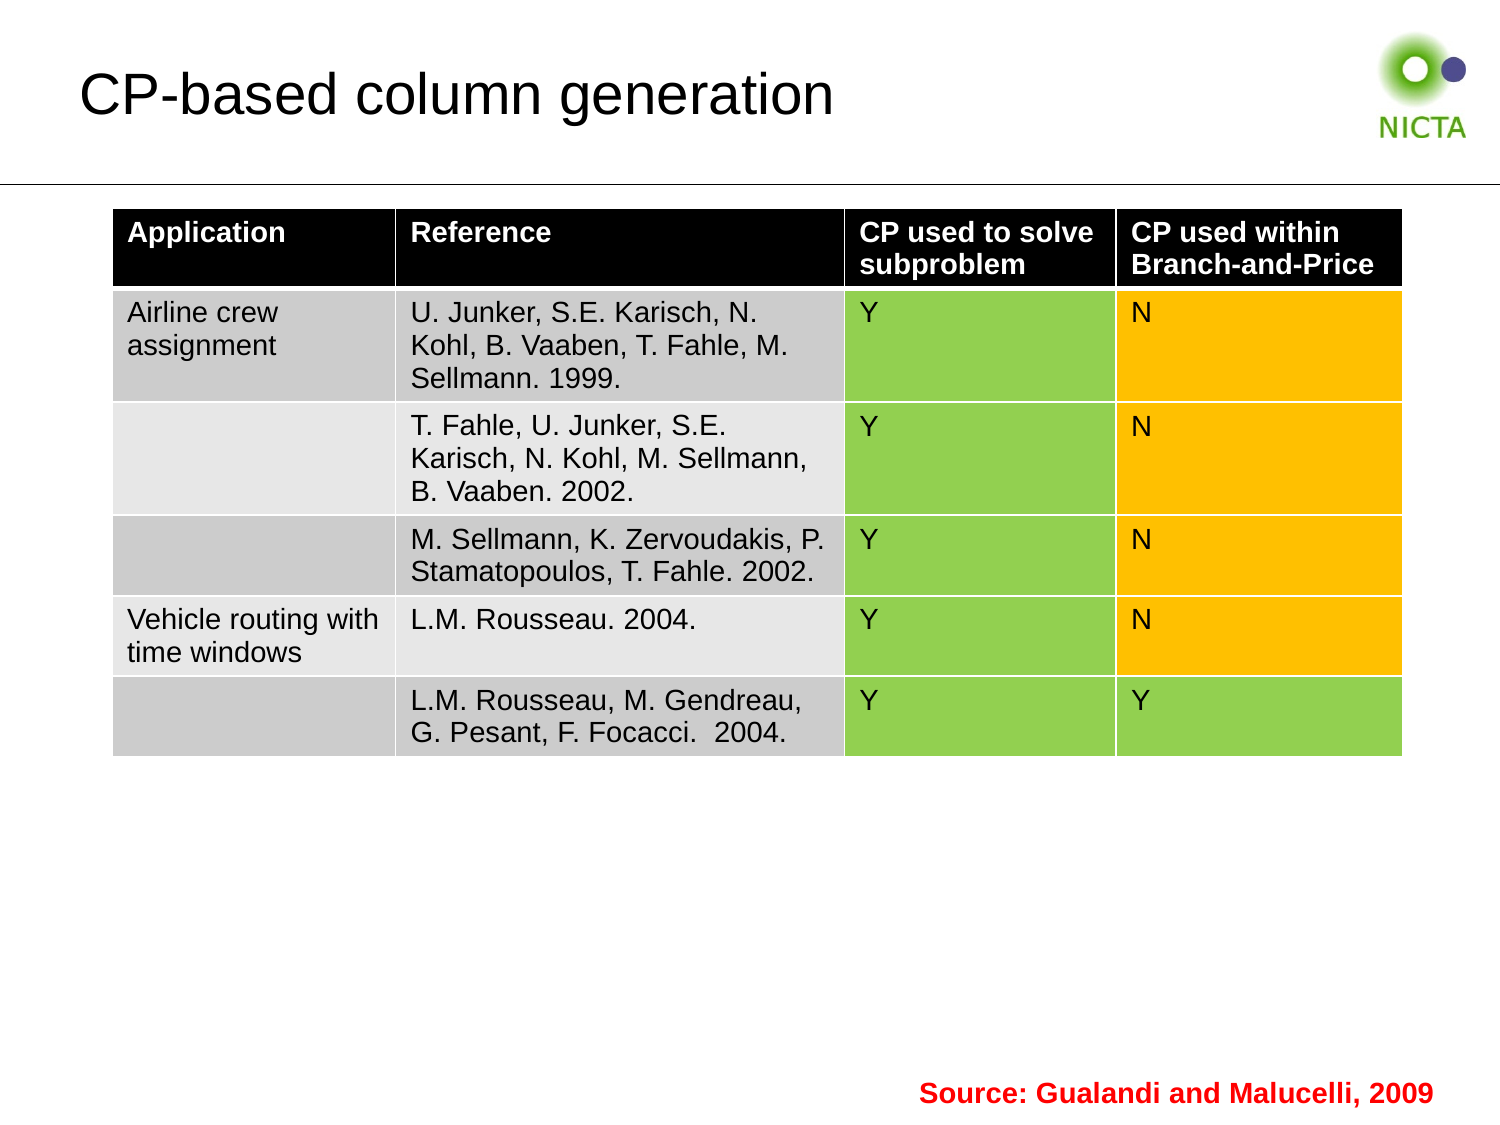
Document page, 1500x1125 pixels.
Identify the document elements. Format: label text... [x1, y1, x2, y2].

table_cell N [1117, 403, 1402, 514]
table_cell N [1117, 291, 1402, 401]
title CP-based column generation [64, 10, 1436, 173]
table_cell Airline crew assignment [113, 291, 395, 401]
table_cell U. Junker, S.E. Karisch, N. Kohl, B. Vaaben, T. Fahle, M. Sellmann. 1999. [396, 291, 844, 401]
table_header Application [113, 209, 395, 286]
table_cell M. Sellmann, K. Zervoudakis, P. Stamatopoulos, T. Fahle. 2002. [396, 516, 844, 595]
table_cell Y [845, 516, 1115, 595]
table_cell Y [845, 403, 1115, 514]
text_box Source: Gualandi and Malucelli, 2009 [904, 1067, 1450, 1117]
table_cell T. Fahle, U. Junker, S.E. Karisch, N. Kohl, M. Sellmann, B. Vaaben. 2002. [396, 403, 844, 514]
table_cell Y [845, 677, 1115, 756]
table_header Reference [396, 209, 844, 286]
table_cell [113, 403, 395, 514]
table_cell Vehicle routing with time windows [113, 597, 395, 675]
table_cell [113, 516, 395, 595]
table_header CP used to solve subproblem [845, 209, 1115, 286]
table_cell Y [845, 597, 1115, 675]
table_header CP used within Branch-and-Price [1117, 209, 1402, 286]
table_cell L.M. Rousseau, M. Gendreau, G. Pesant, F. Focacci. 2004. [396, 677, 844, 756]
picture [1436, 31, 1466, 138]
table_cell [113, 677, 395, 756]
table_cell N [1117, 597, 1402, 675]
table_cell L.M. Rousseau. 2004. [396, 597, 844, 675]
table_cell Y [1117, 677, 1402, 756]
table_cell N [1117, 516, 1402, 595]
table_cell Y [845, 291, 1115, 401]
